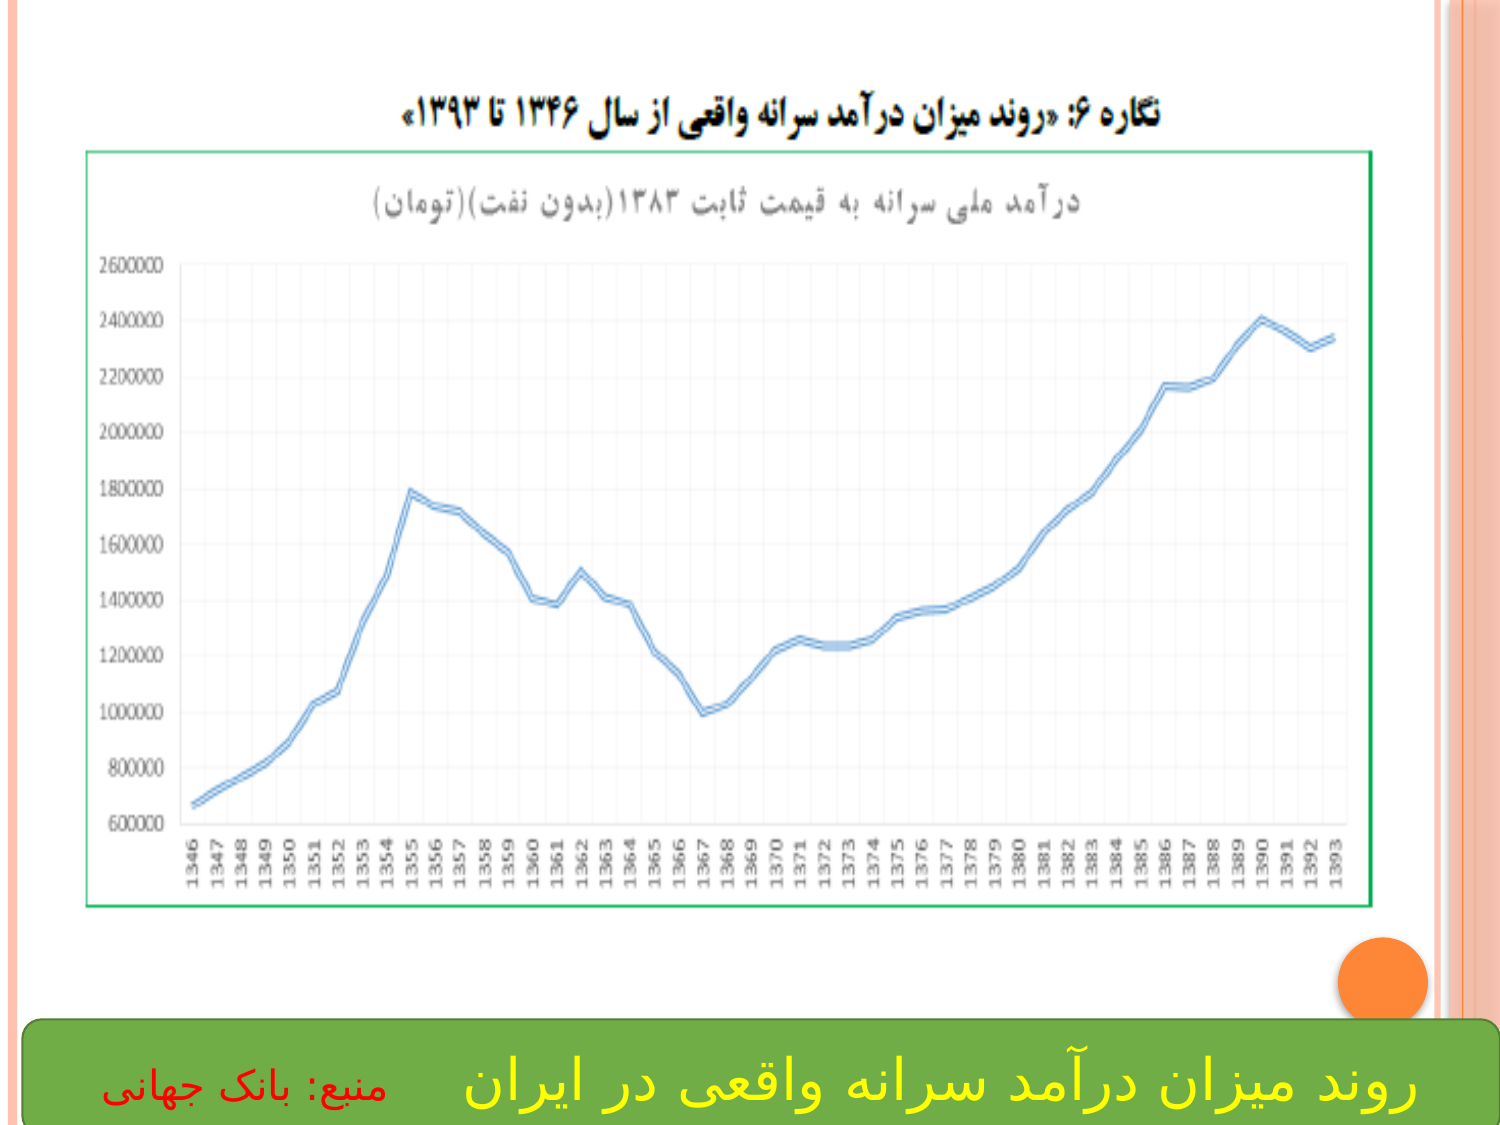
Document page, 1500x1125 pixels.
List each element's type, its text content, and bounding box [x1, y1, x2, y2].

text_box روند میزان درآمد سرانه واقعی در ایران منبع: بانک جهانی [22, 1019, 1500, 1125]
picture [78, 37, 1421, 922]
